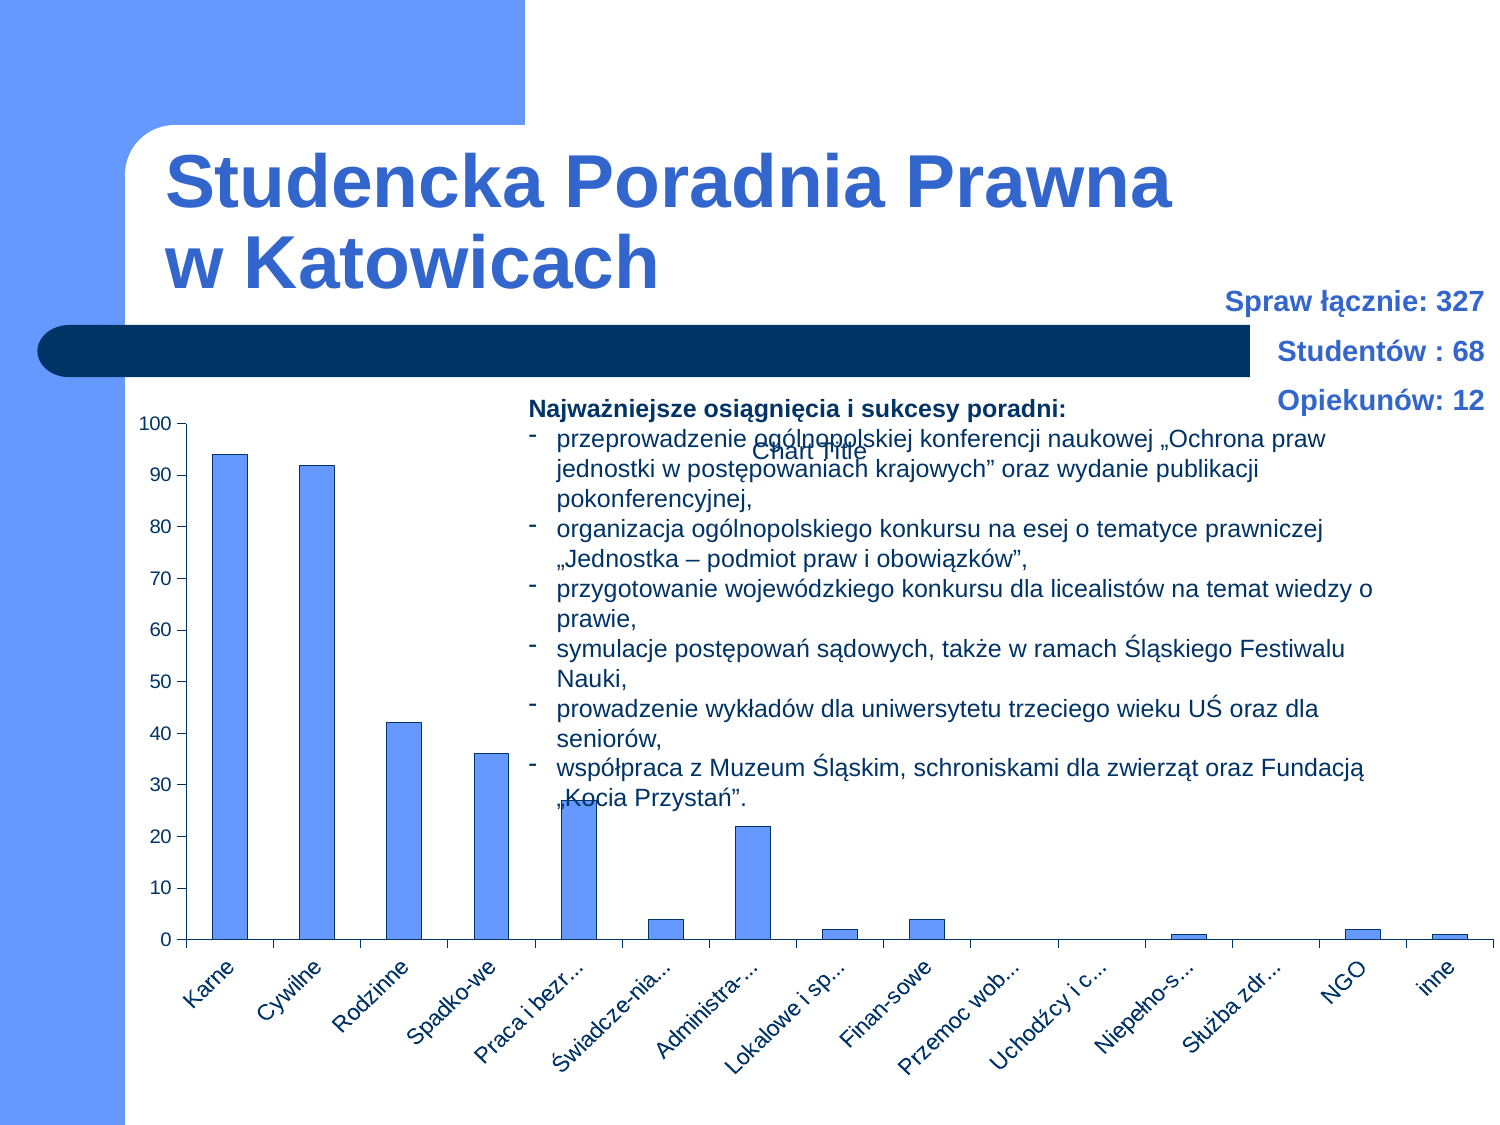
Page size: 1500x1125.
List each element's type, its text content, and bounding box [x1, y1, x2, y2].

text_box Spraw łącznie: 327 Studentów : 68 Opiekunów: 12 [1162, 274, 1500, 424]
chart [124, 410, 1495, 1081]
title Studencka Poradnia Prawna w Katowicach [149, 124, 1463, 313]
text_box Najważniejsze osiągnięcia i sukcesy poradni: przeprowadzenie ogólnopolskiej konferencji naukowej „Ochrona praw jednostki w postępowaniach krajowych” oraz wydanie publikacji pokonferencyjnej, organizacja ogólnopolskiego konkursu na esej o tematyce prawniczej „Jednostka – podmiot praw i obowiązków”, przygotowanie wojewódzkiego konkursu dla licealistów na temat wiedzy o prawie, symulacje postępowań sądowych, także w ramach Śląskiego Festiwalu Nauki, prowadzenie wykładów dla uniwersytetu trzeciego wieku UŚ oraz dla seniorów, współpraca z Muzeum Śląskim, schroniskami dla zwierząt oraz Fundacją „Kocia Przystań”. [513, 385, 1391, 408]
